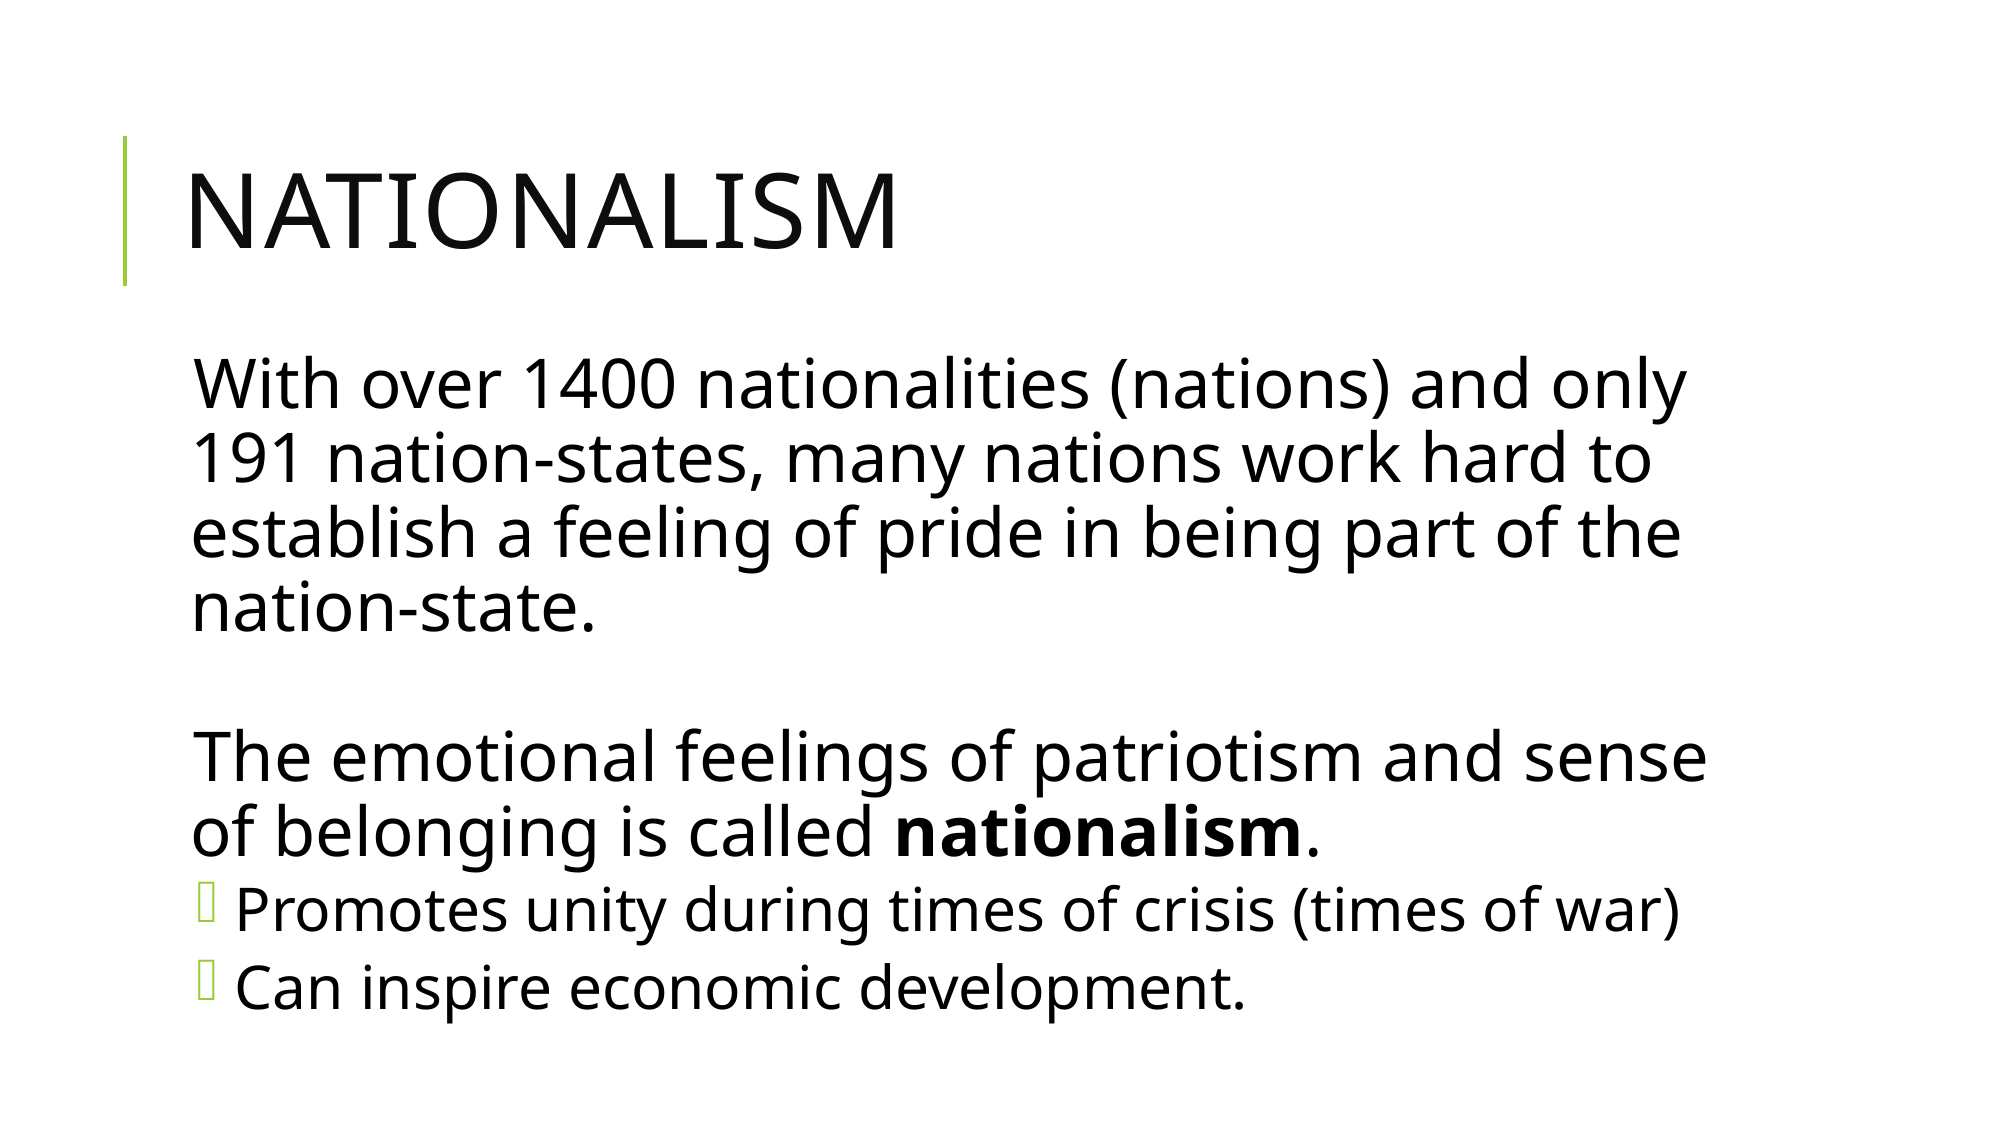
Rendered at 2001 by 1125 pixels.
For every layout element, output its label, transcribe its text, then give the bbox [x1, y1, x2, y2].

title Nationalism [168, 96, 1763, 341]
list With over 1400 nationalities (nations) and only 191 nation-states, many nations work hard to establish a feeling of pride in being part of the nation-state. The emotional feelings of patriotism and sense of belonging is called nationalism. Promotes unity during times of crisis (times of war) Can inspire economic development. [168, 341, 1763, 1035]
